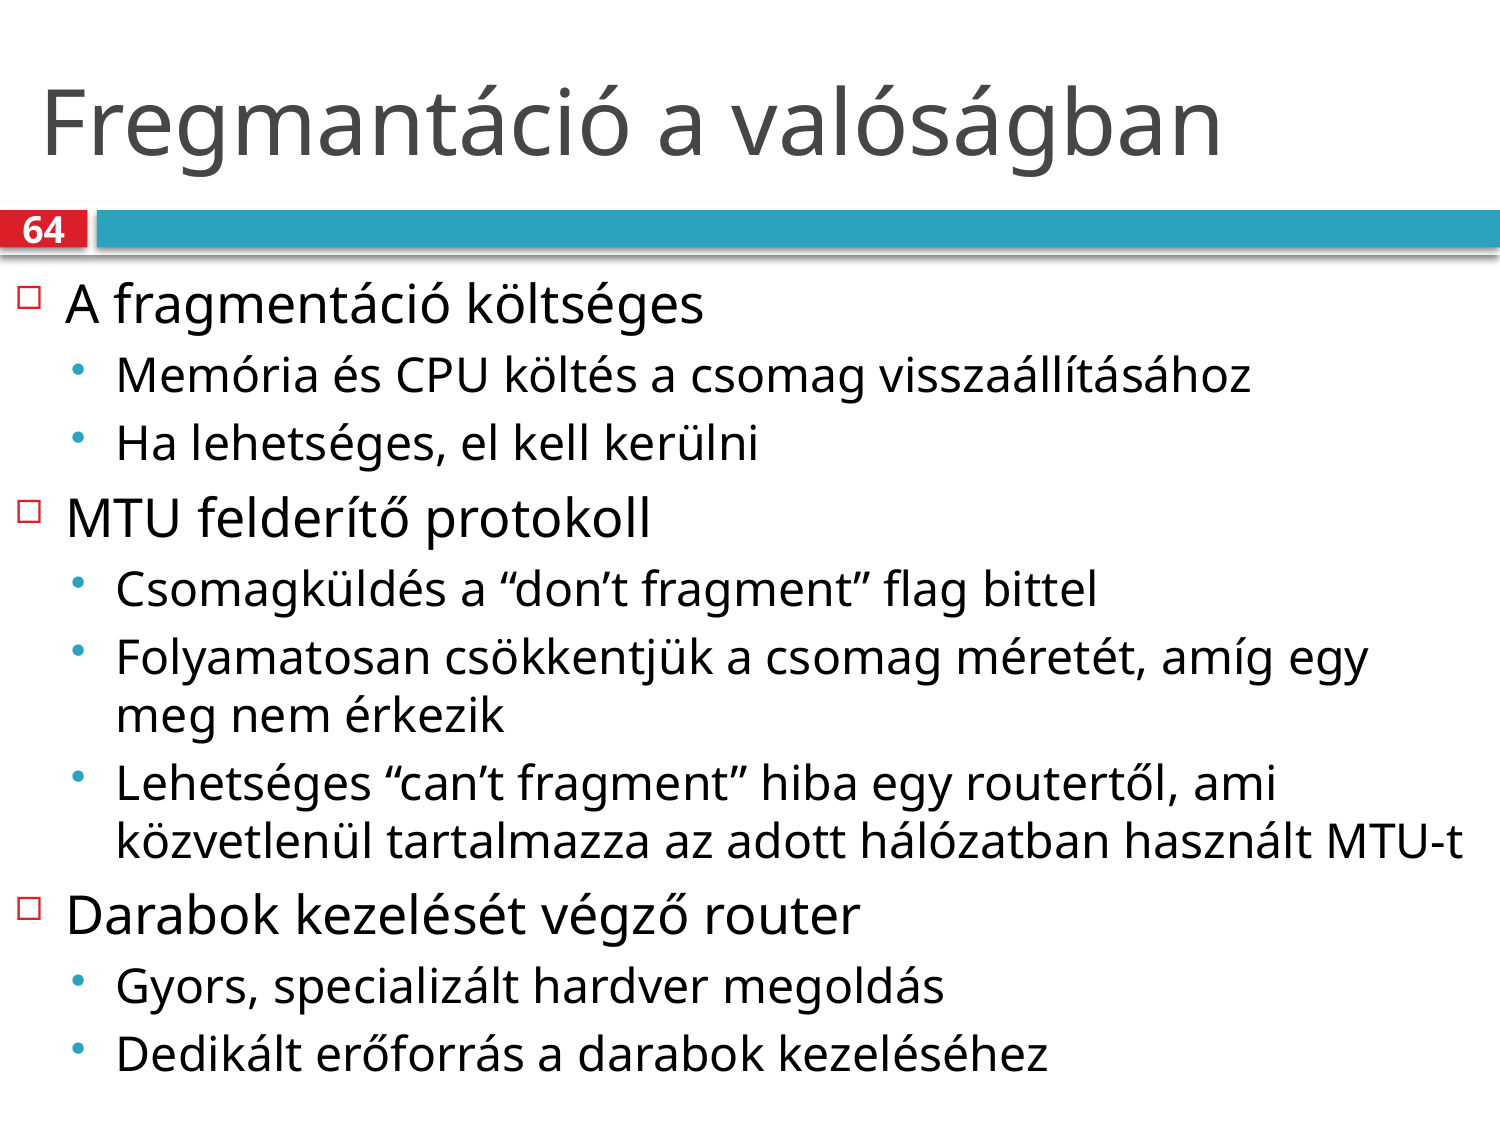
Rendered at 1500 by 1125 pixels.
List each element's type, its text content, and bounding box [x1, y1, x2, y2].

list A fragmentáció költséges Memória és CPU költés a csomag visszaállításához Ha lehetséges, el kell kerülni MTU felderítő protokoll Csomagküldés a “don’t fragment” flag bittel Folyamatosan csökkentjük a csomag méretét, amíg egy meg nem érkezik Lehetséges “can’t fragment” hiba egy routertől, ami közvetlenül tartalmazza az adott hálózatban használt MTU-t Darabok kezelését végző router Gyors, specializált hardver megoldás Dedikált erőforrás a darabok kezeléséhez [0, 262, 1500, 1100]
slide_number 64 [0, 206, 88, 257]
title Fregmantáció a valóságban [24, 37, 1475, 200]
